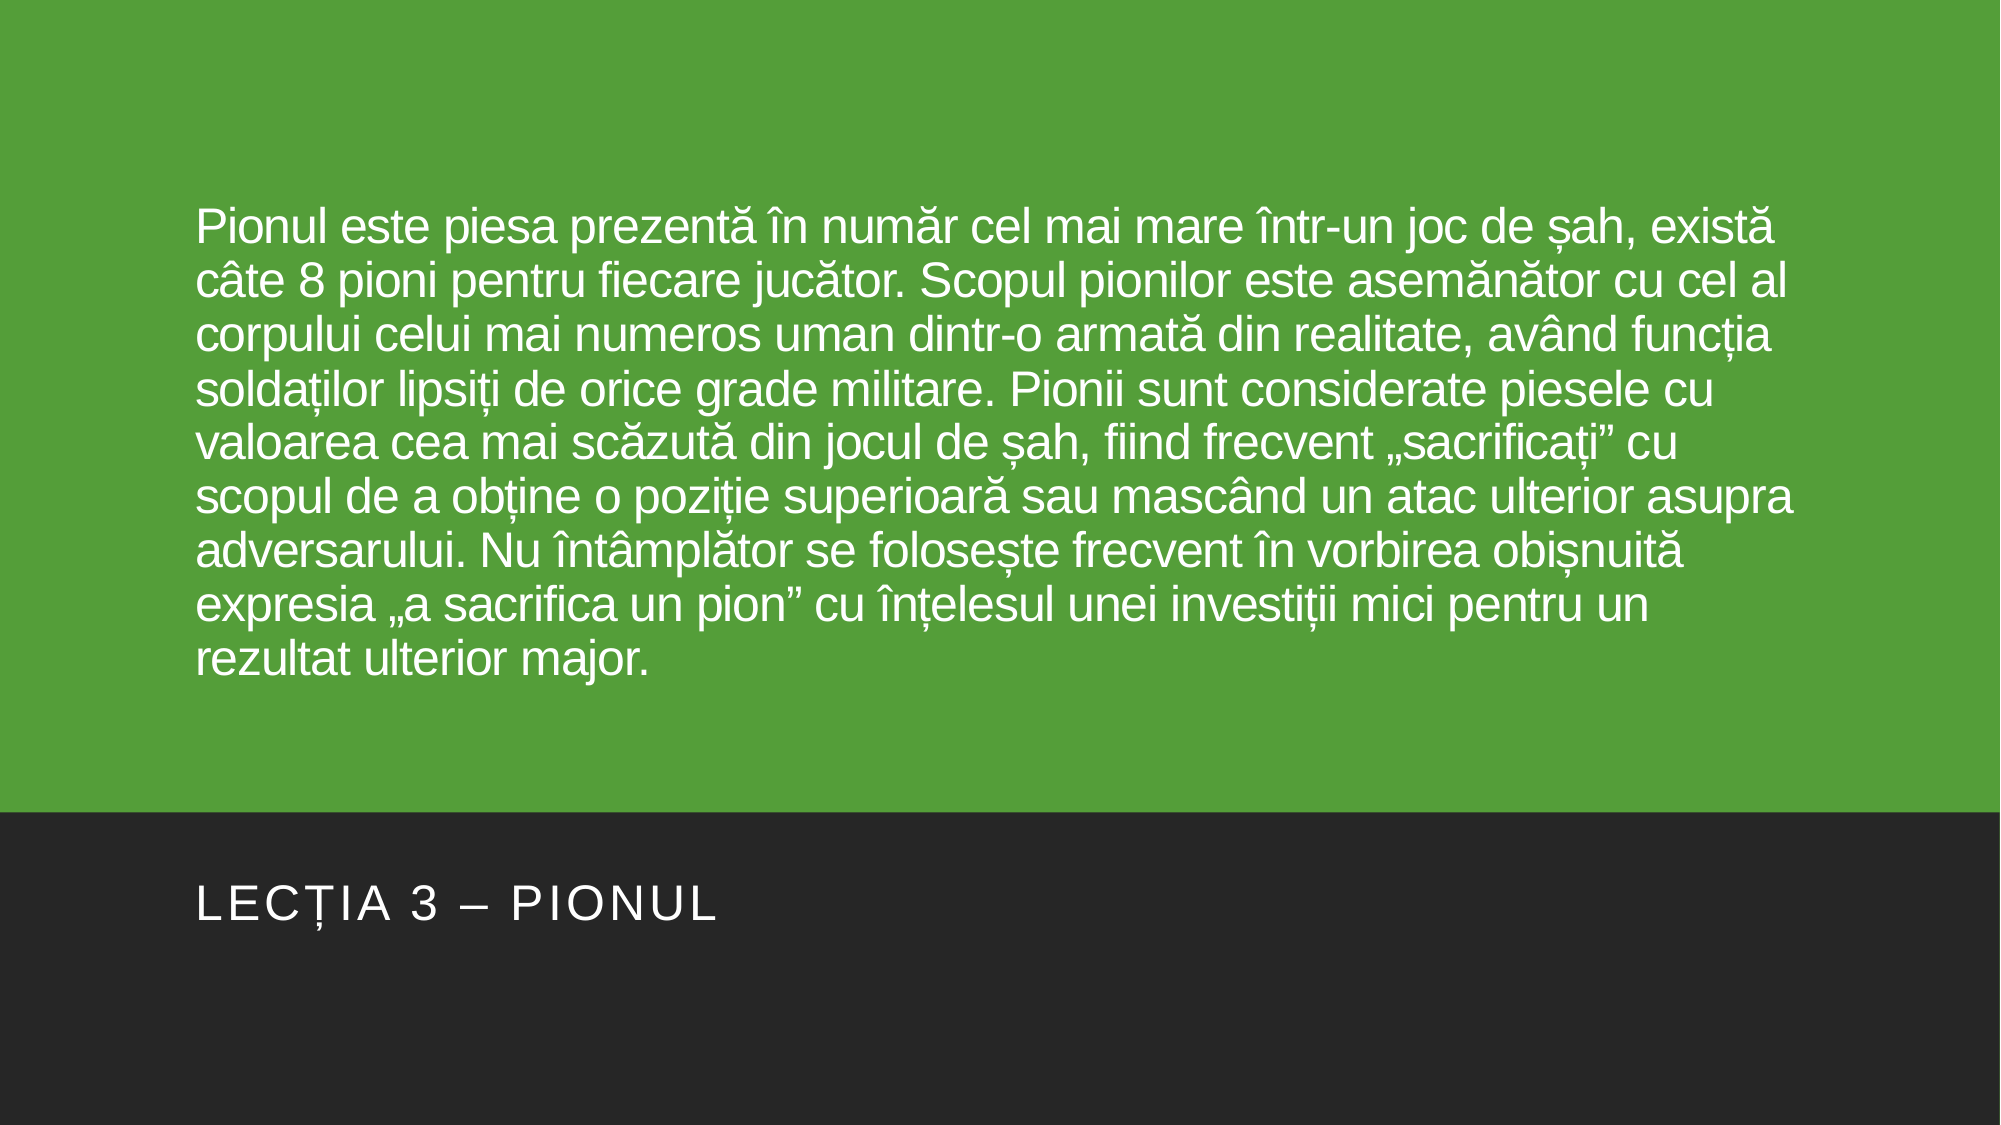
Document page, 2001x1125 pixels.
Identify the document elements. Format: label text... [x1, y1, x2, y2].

title Pionul este piesa prezentă în număr cel mai mare într-un joc de șah, există câte 8 pioni pentru fiecare jucător. Scopul pionilor este asemănător cu cel al corpului celui mai numeros uman dintr-o armată din realitate, având funcția soldaților lipsiți de orice grade militare. Pionii sunt considerate piesele cu valoarea cea mai scăzută din jocul de șah, fiind frecvent „sacrificați” cu scopul de a obține o poziție superioară sau mascând un atac ulterior asupra adversarului. Nu întâmplător se folosește frecvent în vorbirea obișnuită expresia „a sacrifica un pion” cu înțelesul unei investiții mici pentru un rezultat ulterior major. [180, 124, 1830, 763]
text_box [0, 0, 2000, 811]
subtitle Lecția 3 – pionul [180, 857, 1831, 1045]
text_box [0, 811, 2000, 1125]
